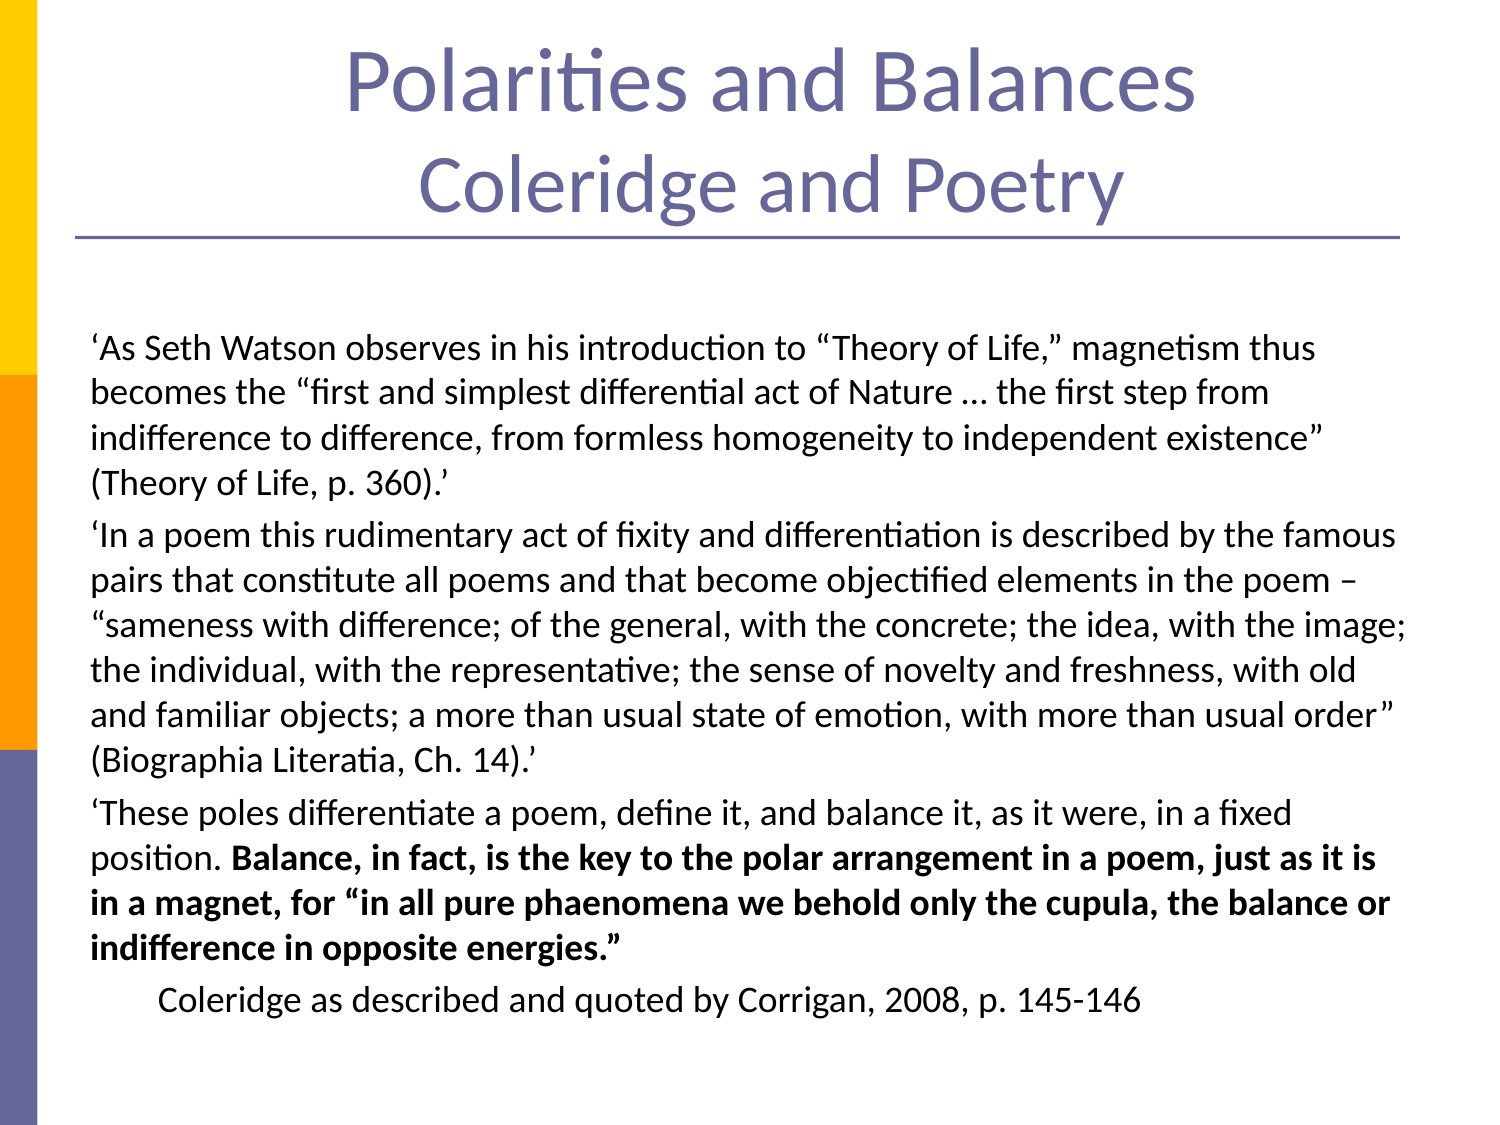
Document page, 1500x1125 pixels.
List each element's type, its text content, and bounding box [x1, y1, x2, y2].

list ‘As Seth Watson observes in his introduction to “Theory of Life,” magnetism thus becomes the “first and simplest differential act of Nature … the first step from indifference to difference, from formless homogeneity to independent existence” (Theory of Life, p. 360).’ ‘In a poem this rudimentary act of fixity and differentiation is described by the famous pairs that constitute all poems and that become objectified elements in the poem – “sameness with difference; of the general, with the concrete; the idea, with the image; the individual, with the representative; the sense of novelty and freshness, with old and familiar objects; a more than usual state of emotion, with more than usual order” (Biographia Literatia, Ch. 14).’ ‘These poles differentiate a poem, define it, and balance it, as it were, in a fixed position. Balance, in fact, is the key to the polar arrangement in a poem, just as it is in a magnet, for “in all pure phaenomena we behold only the cupula, the balance or indifference in opposite energies.” Coleridge as described and quoted by Corrigan, 2008, p. 145-146 [74, 262, 1426, 1101]
title Polarities and Balances Coleridge and Poetry [49, 49, 1495, 238]
